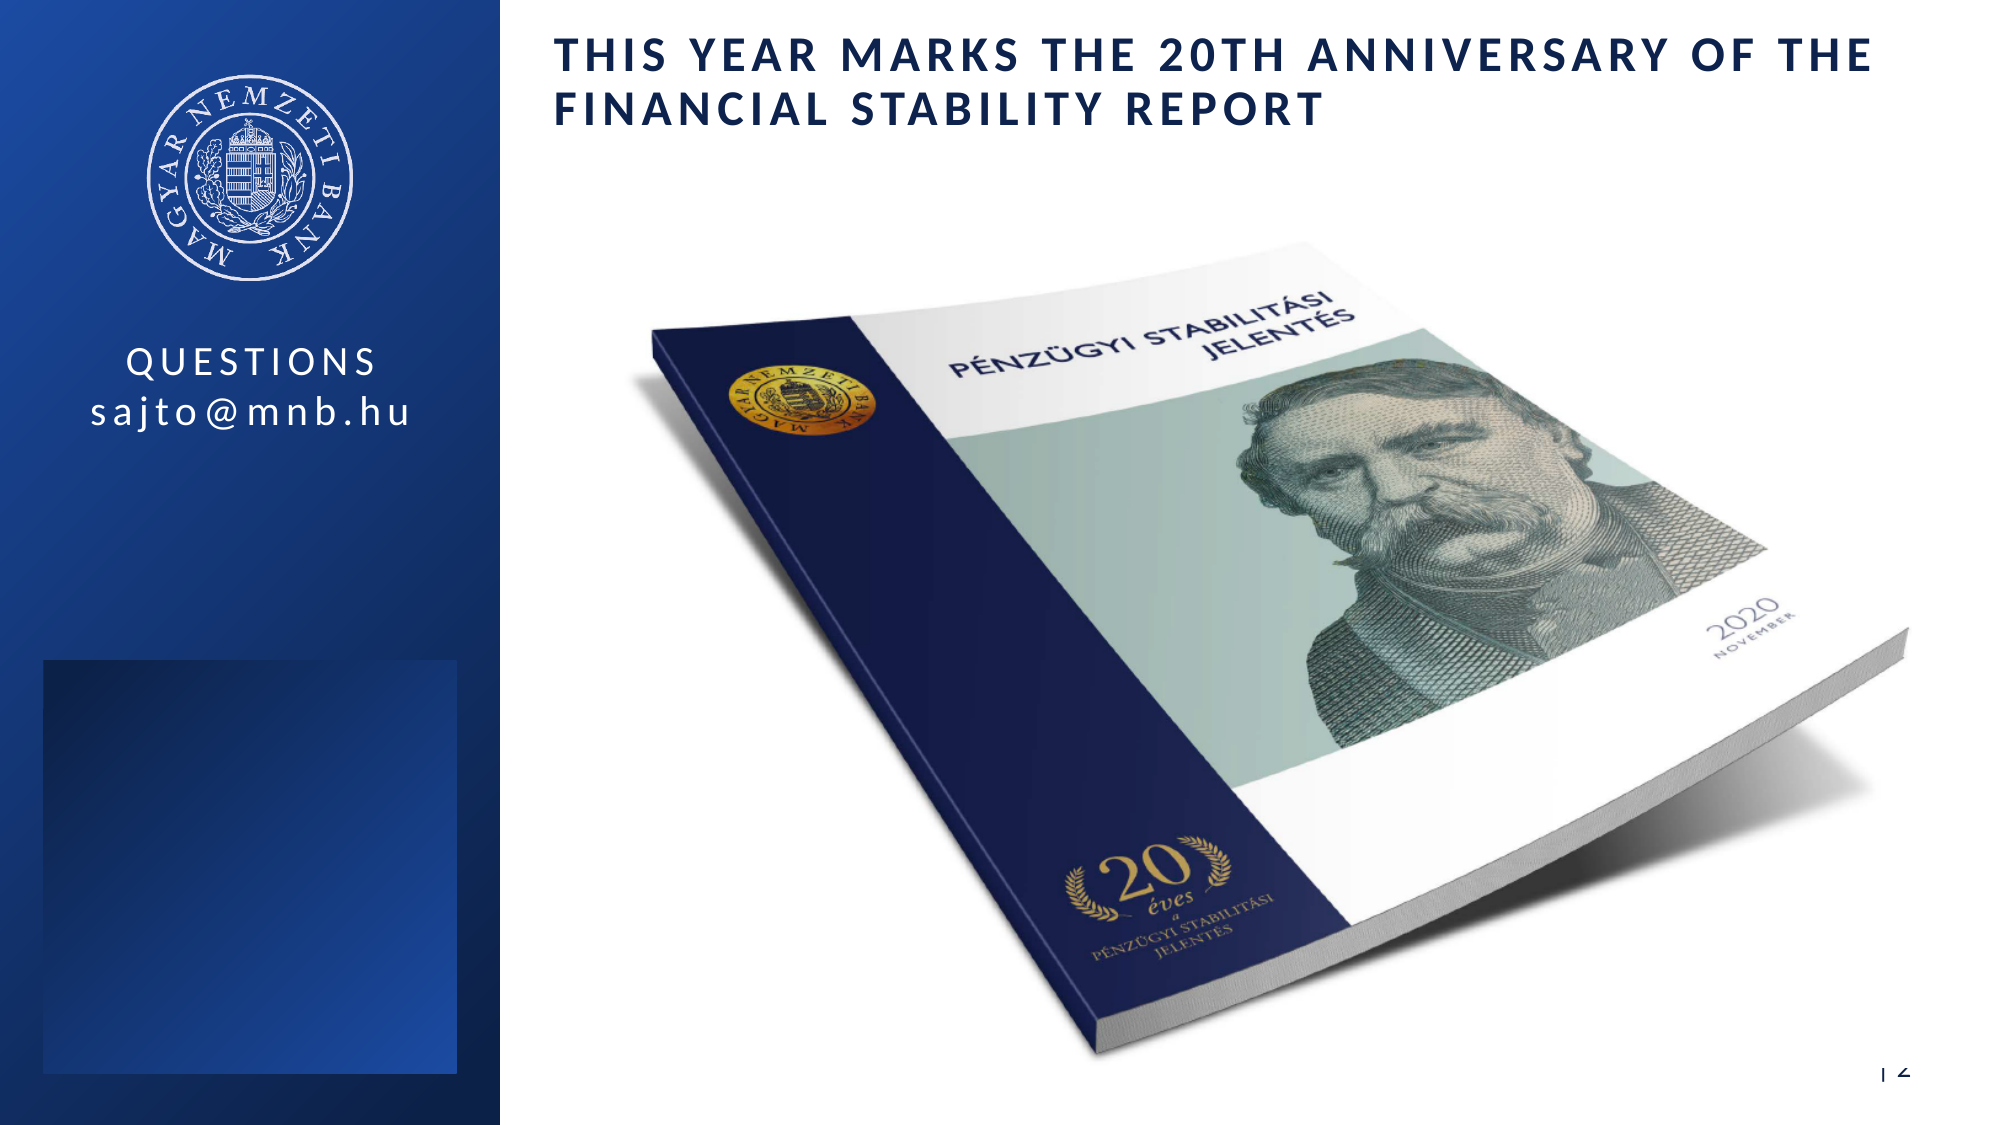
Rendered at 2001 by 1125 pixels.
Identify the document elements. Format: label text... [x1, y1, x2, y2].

text_box This year marks the 20th anniversary of the Financial Stability Report [542, 23, 1959, 141]
picture [621, 212, 1935, 1068]
